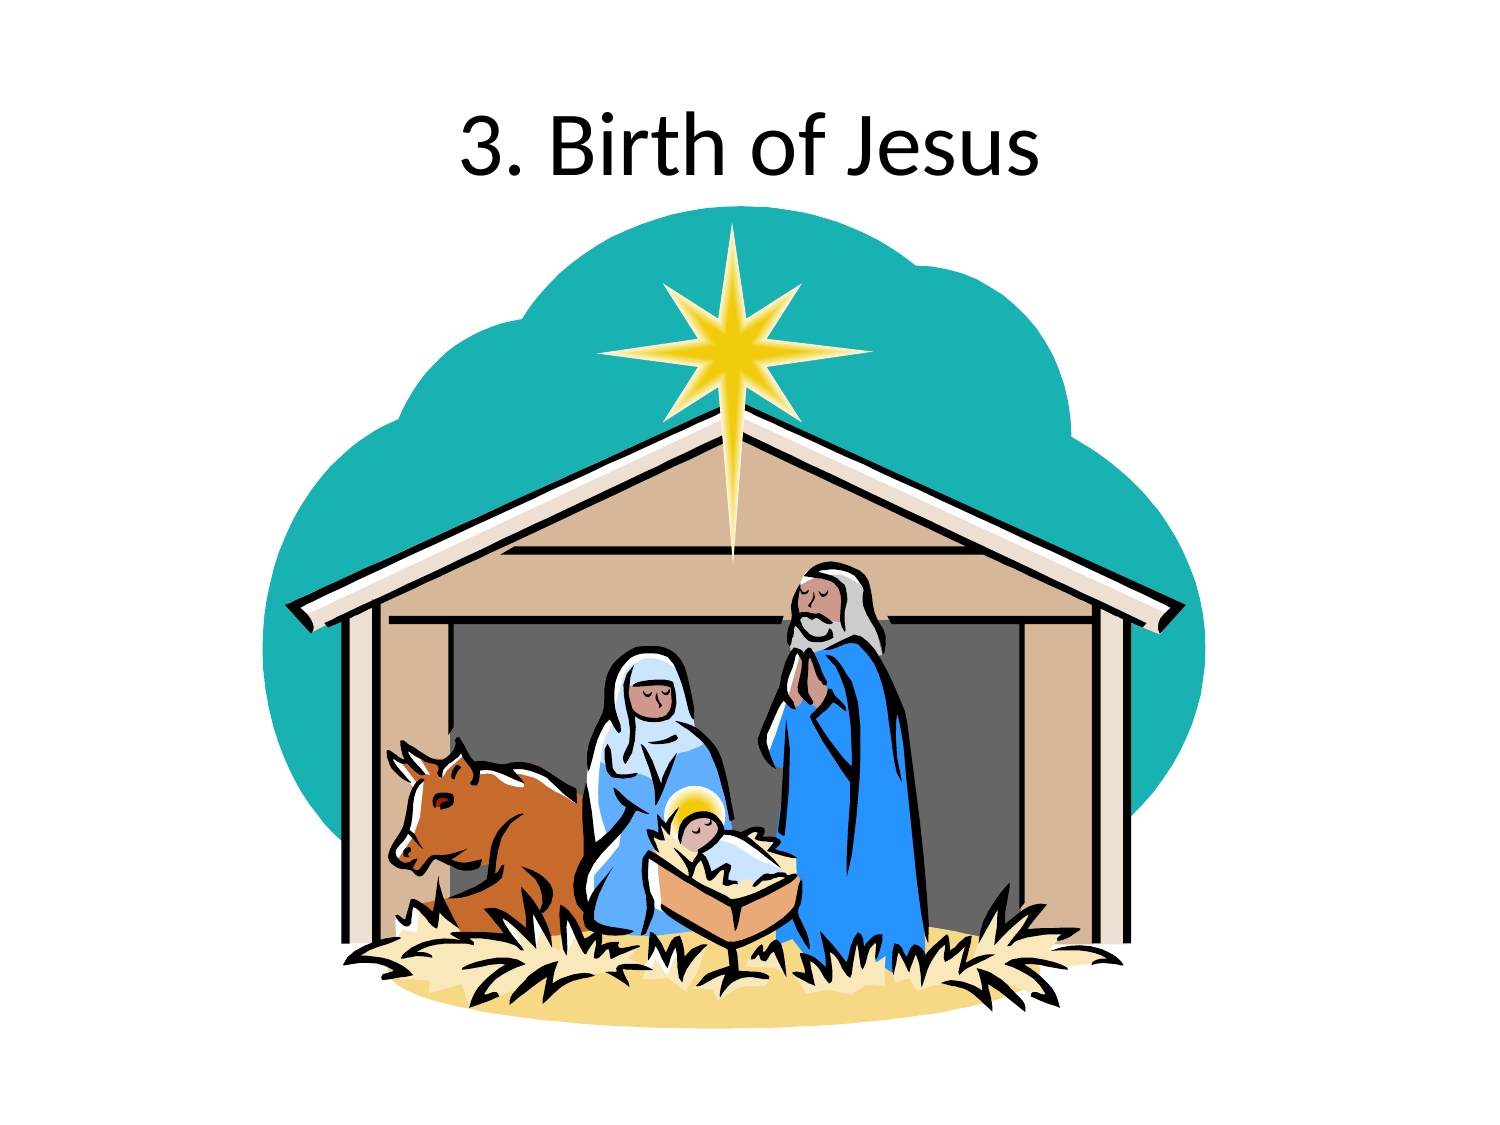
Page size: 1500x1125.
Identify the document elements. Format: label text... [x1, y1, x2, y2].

title 3. Birth of Jesus [75, 45, 1425, 233]
picture [262, 205, 1206, 1029]
